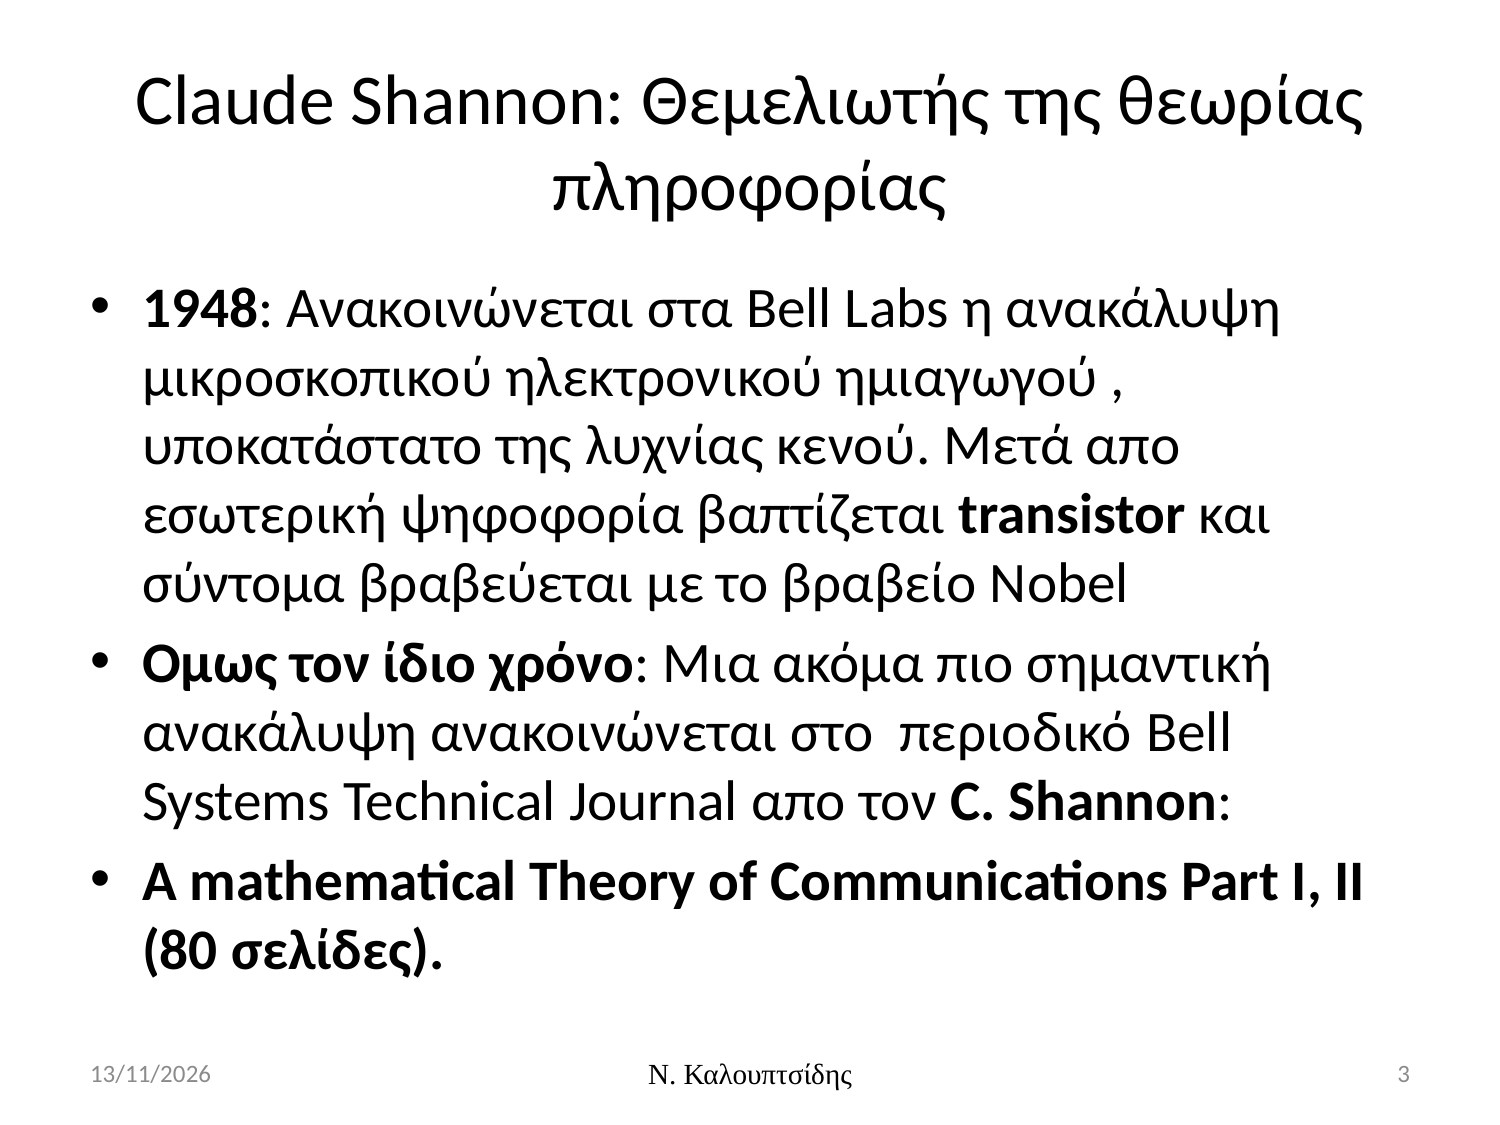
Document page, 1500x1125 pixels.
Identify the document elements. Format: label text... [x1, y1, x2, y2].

title Claude Shannon: Θεμελιωτής της θεωρίας πληροφορίας [75, 45, 1425, 233]
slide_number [75, 1042, 425, 1103]
slide_number 3 [1074, 1042, 1425, 1103]
list 1948: Ανακοινώνεται στα Bell Labs η ανακάλυψη μικροσκοπικού ηλεκτρονικού ημιαγωγού , υποκατάστατο της λυχνίας κενού. Mετά απο εσωτερική ψηφοφορία βαπτίζεται transistor και σύντομα βραβεύεται με το βραβείο Νobel Ομως τον ίδιο χρόνο: Μια ακόμα πιο σημαντική ανακάλυψη ανακοινώνεται στο περιοδικό Bell Systems Technical Journal απο τον C. Shannon: A mathematical Theory of Communications Part I, II (80 σελίδες). [75, 262, 1425, 1005]
footer Ν. Καλουπτσίδης [512, 1042, 988, 1103]
